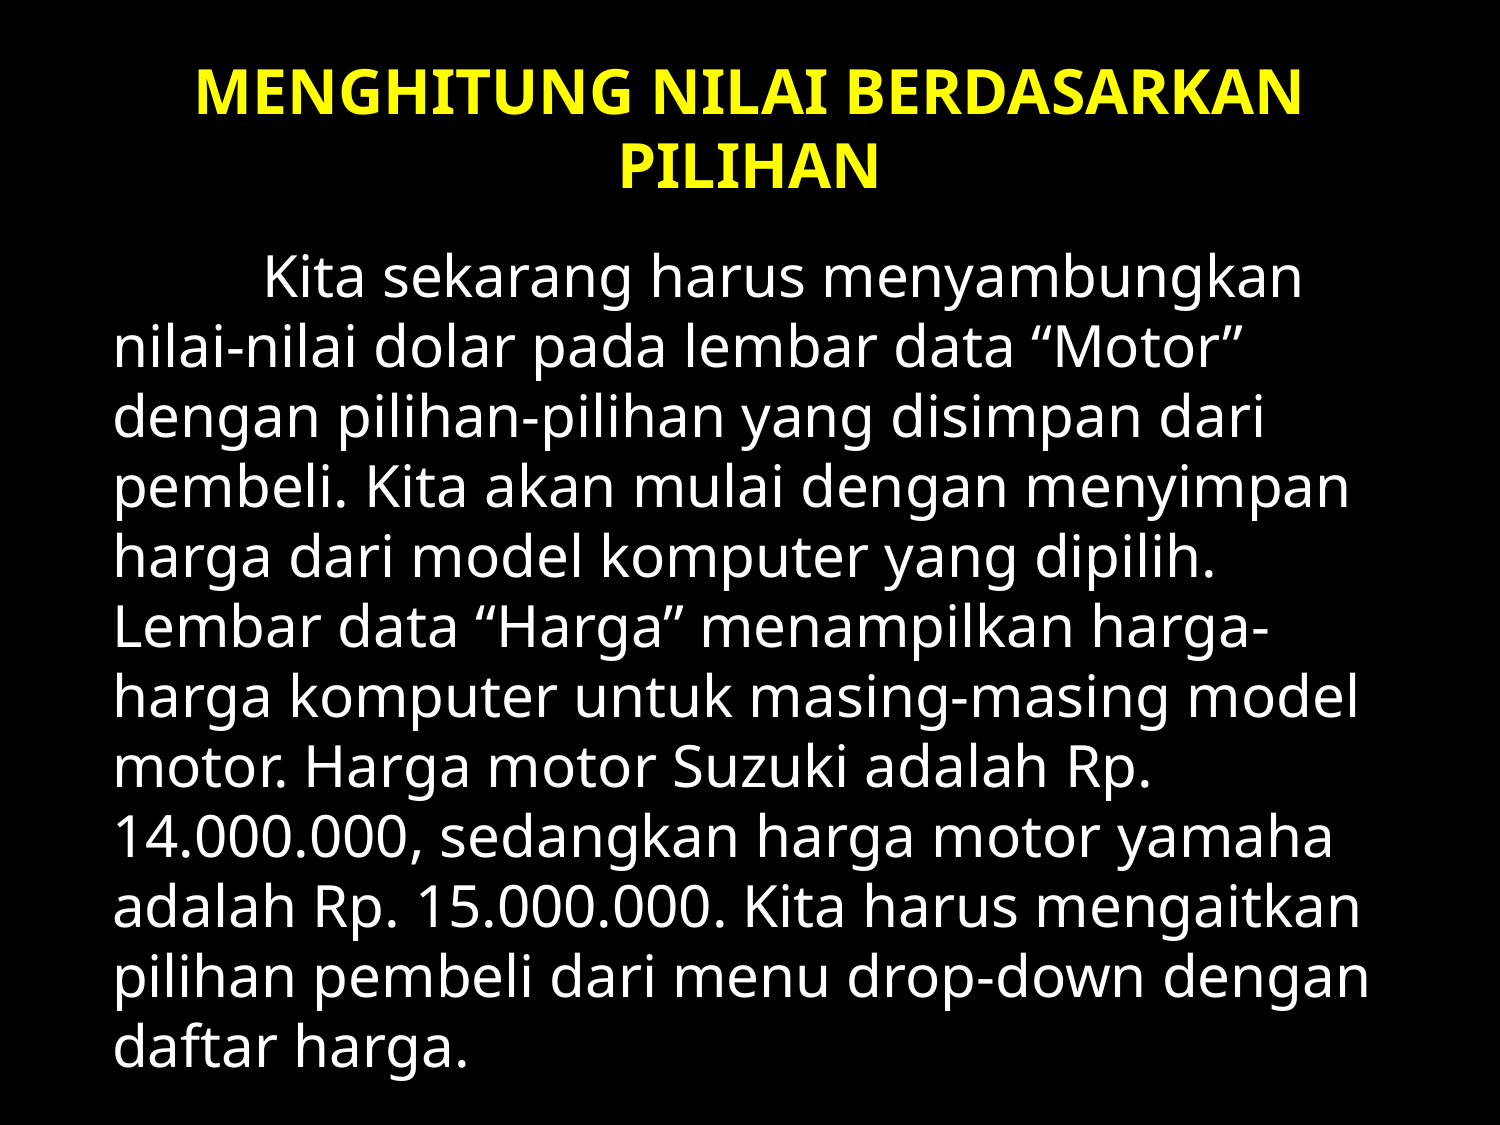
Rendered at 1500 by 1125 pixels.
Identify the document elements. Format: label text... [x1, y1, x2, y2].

title MENGHITUNG NILAI BERDASARKAN PILIHAN [75, 45, 1425, 209]
list Kita sekarang harus menyambungkan nilai-nilai dolar pada lembar data “Motor” dengan pilihan-pilihan yang disimpan dari pembeli. Kita akan mulai dengan menyimpan harga dari model komputer yang dipilih. Lembar data “Harga” menampilkan harga-harga komputer untuk masing-masing model motor. Harga motor Suzuki adalah Rp. 14.000.000, sedangkan harga motor yamaha adalah Rp. 15.000.000. Kita harus mengaitkan pilihan pembeli dari menu drop-down dengan daftar harga. [75, 231, 1425, 1035]
